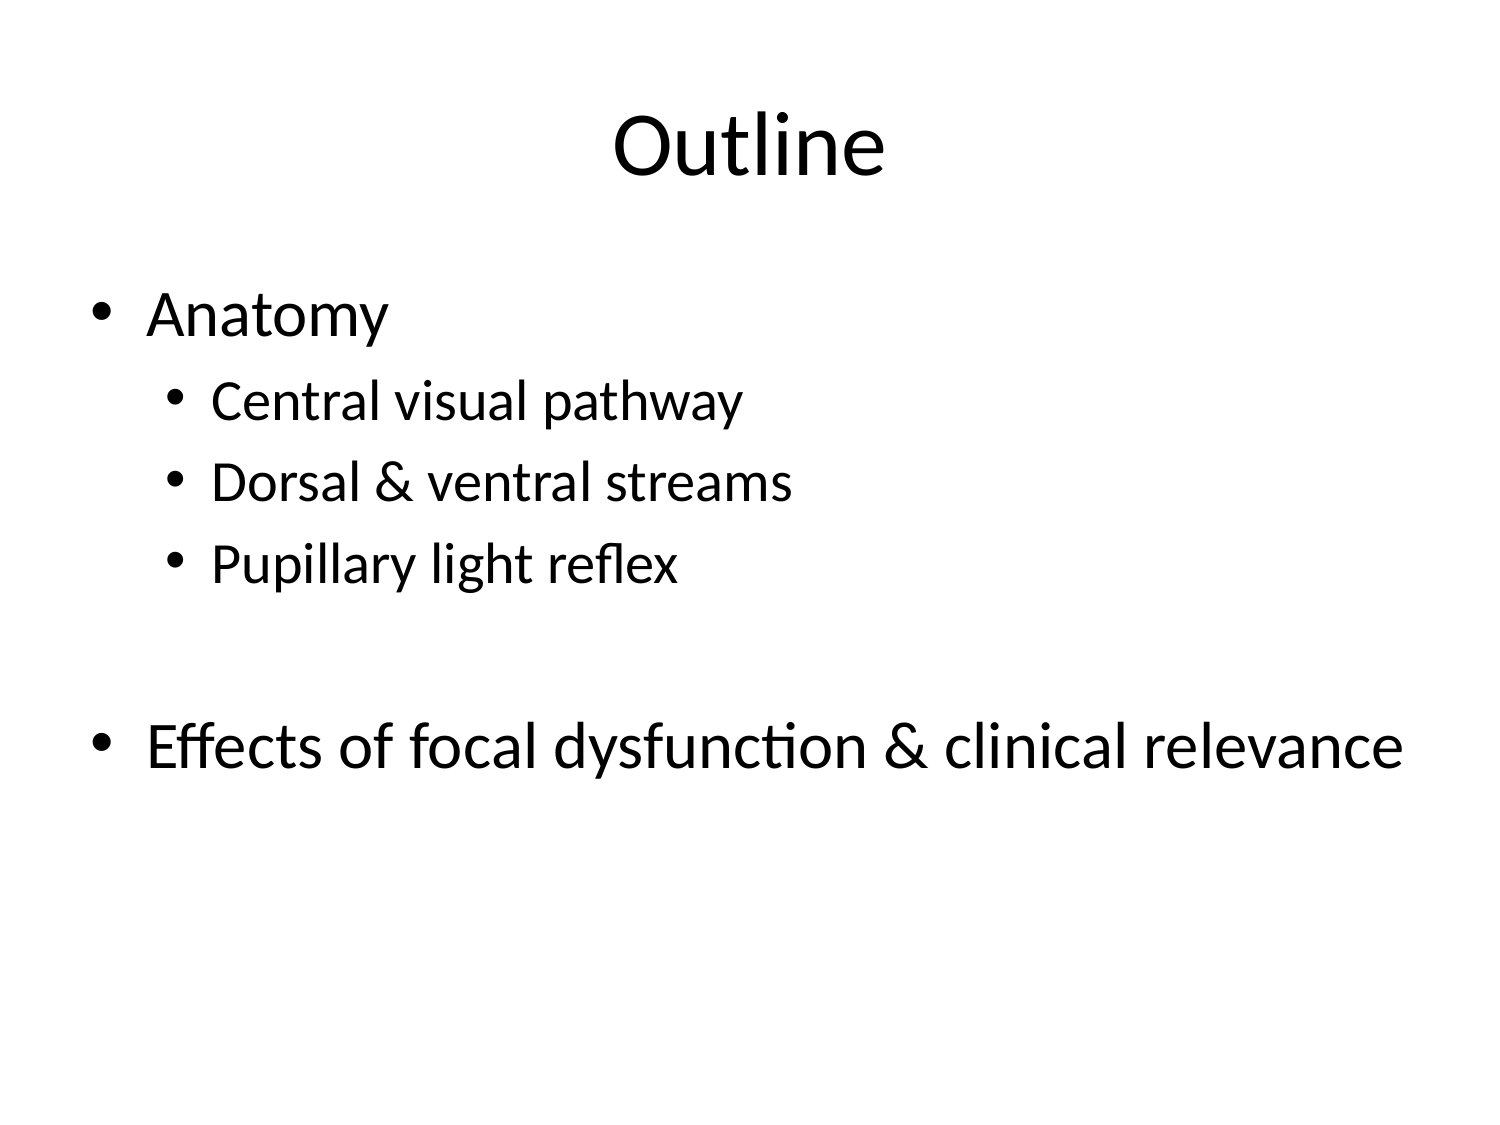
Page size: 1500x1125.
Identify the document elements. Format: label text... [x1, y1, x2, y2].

list Anatomy Central visual pathway Dorsal & ventral streams Pupillary light reflex Effects of focal dysfunction & clinical relevance [75, 262, 1425, 1005]
title Outline [75, 45, 1425, 233]
